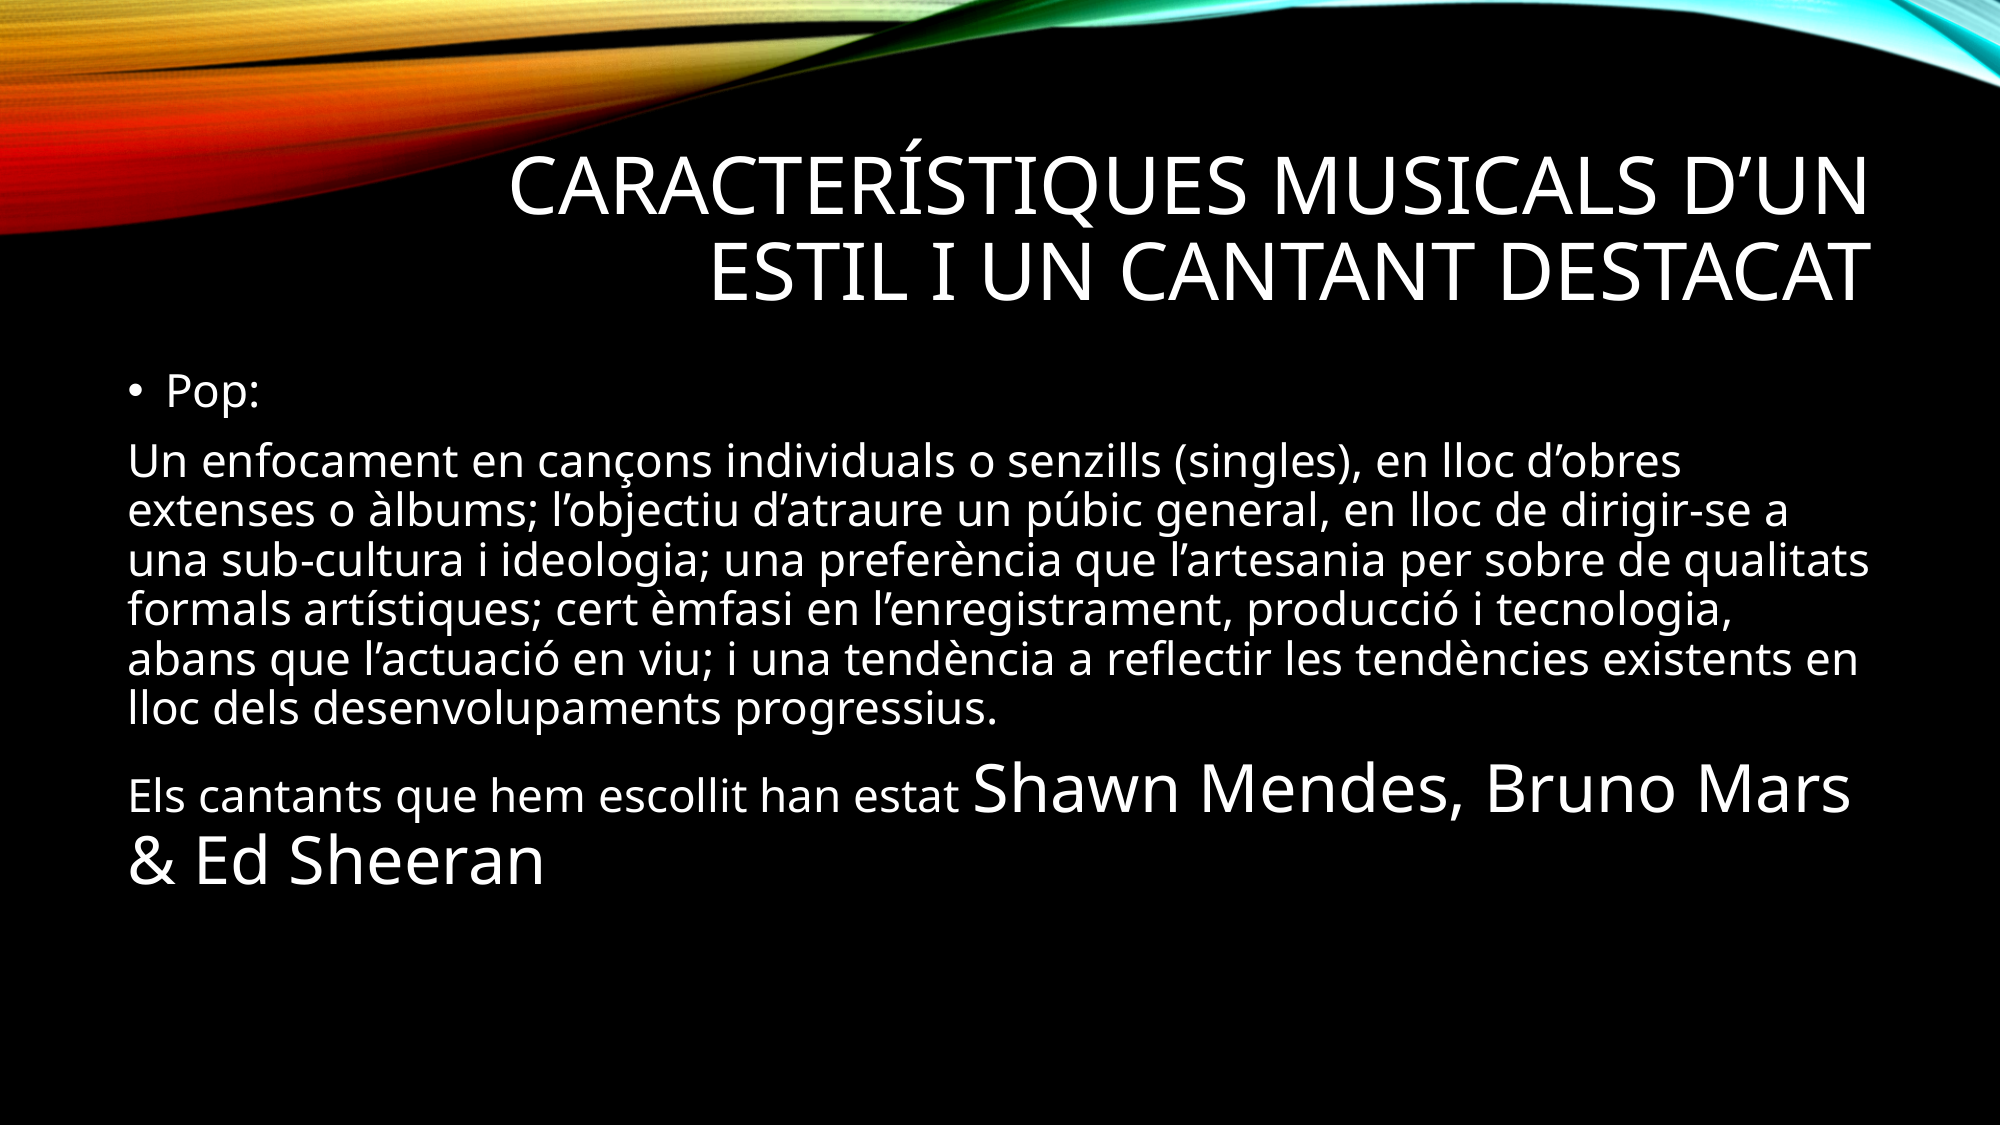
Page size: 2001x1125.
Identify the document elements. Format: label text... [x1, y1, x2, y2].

picture [0, 0, 2000, 237]
title Característiques musicals d’un estil i un cantant destacat [474, 125, 1888, 338]
list Pop: Un enfocament en cançons individuals o senzills (singles), en lloc d’obres extenses o àlbums; l’objectiu d’atraure un púbic general, en lloc de dirigir-se a una sub-cultura i ideologia; una preferència que l’artesania per sobre de qualitats formals artístiques; cert èmfasi en l’enregistrament, producció i tecnologia, abans que l’actuació en viu; i una tendència a reflectir les tendències existents en lloc dels desenvolupaments progressius. Els cantants que hem escollit han estat Shawn Mendes, Bruno Mars & Ed Sheeran [112, 360, 1888, 1021]
